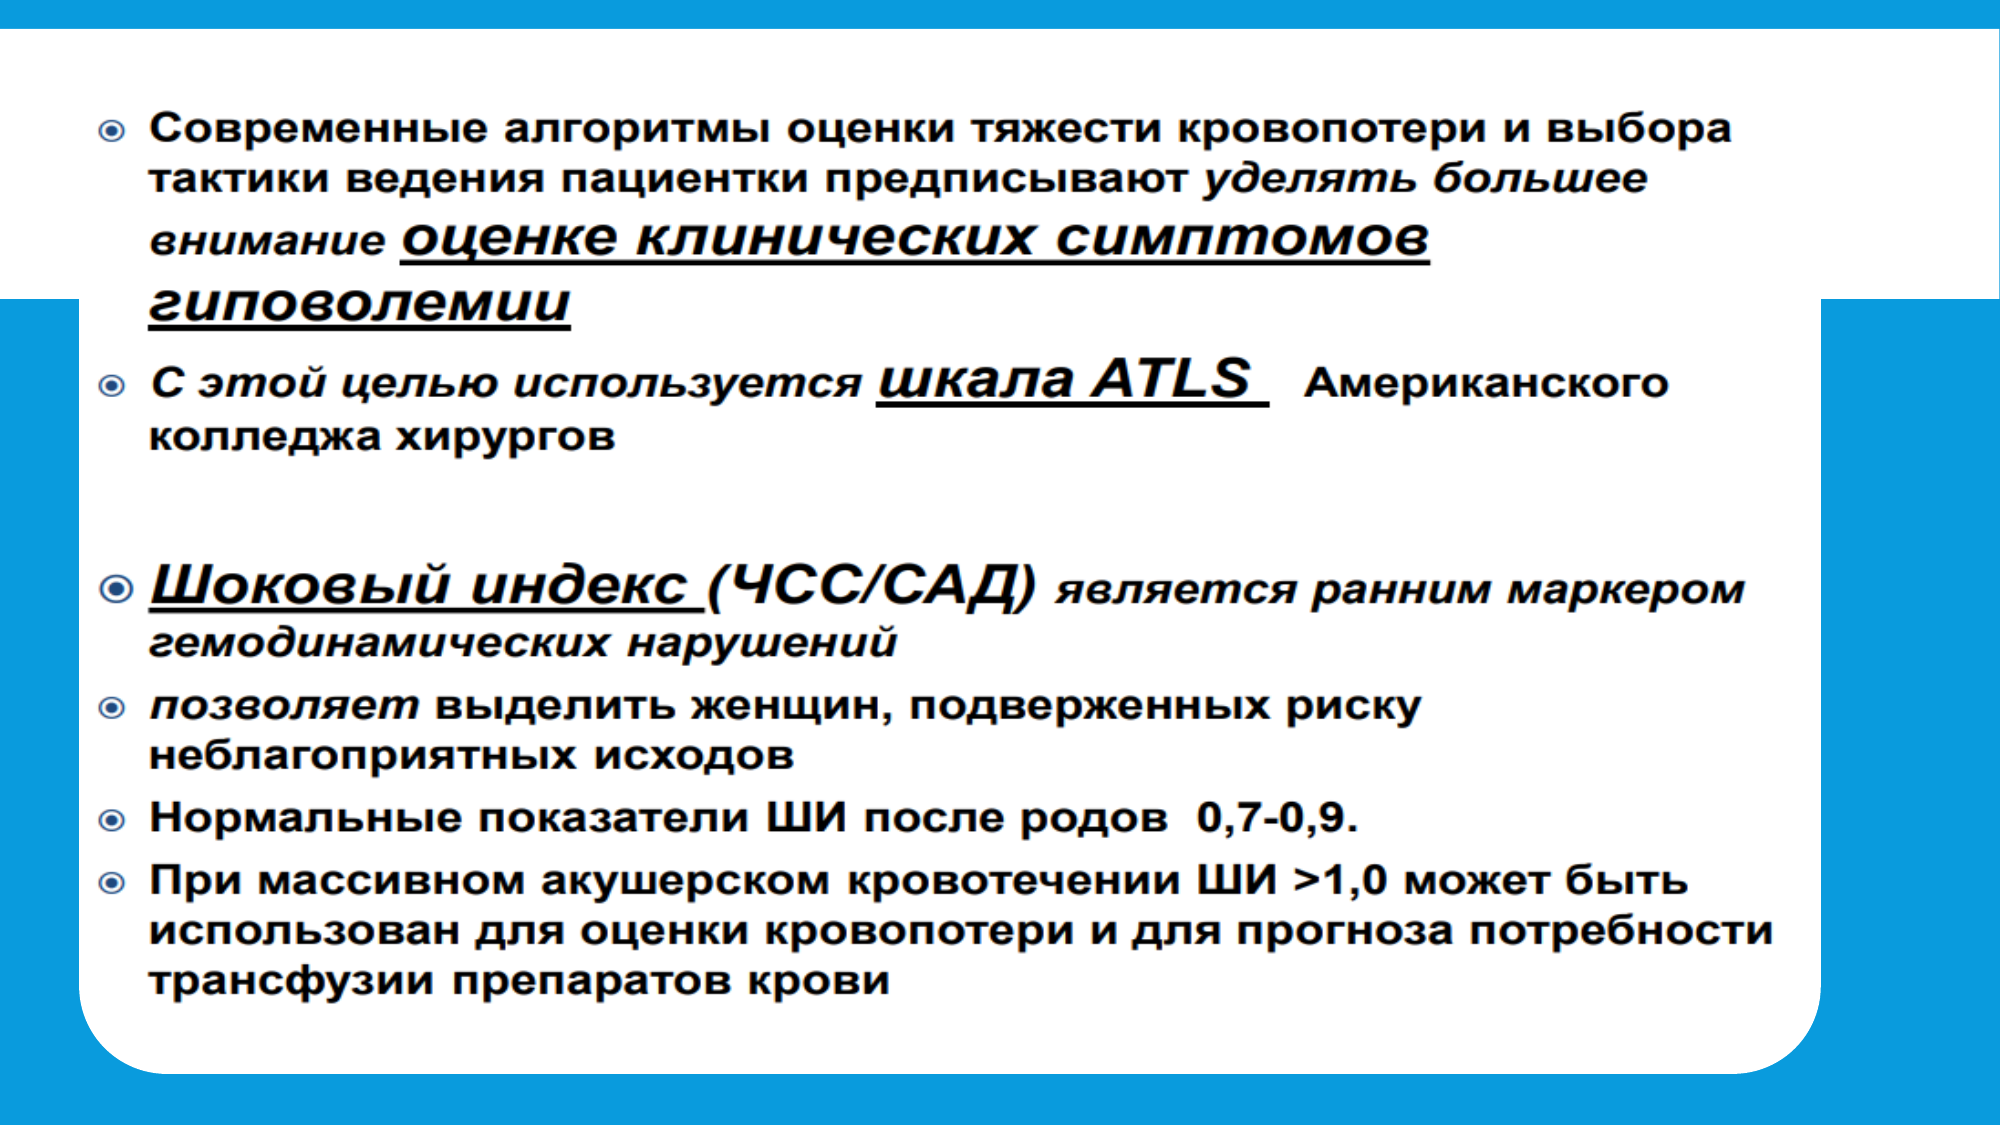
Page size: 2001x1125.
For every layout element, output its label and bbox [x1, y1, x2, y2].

list [78, 53, 1821, 1075]
